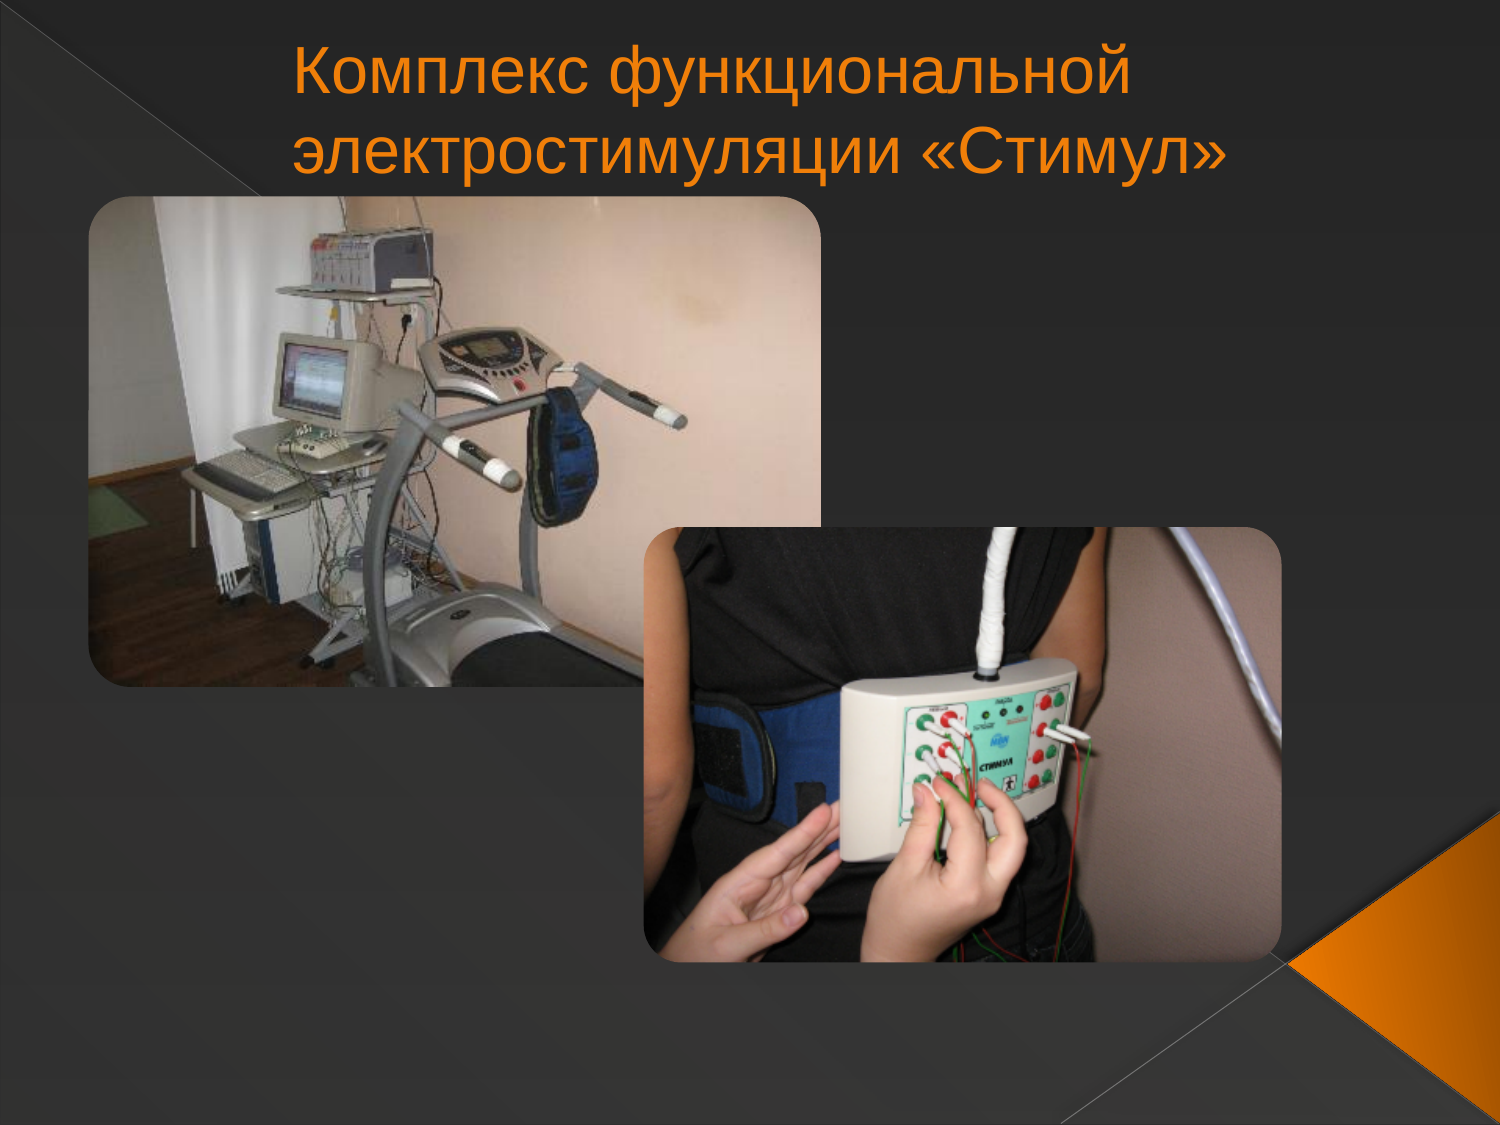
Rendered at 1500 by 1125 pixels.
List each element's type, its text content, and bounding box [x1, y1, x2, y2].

text_box Комплекс функциональной электростимуляции «Стимул» [277, 19, 1500, 195]
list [88, 196, 822, 688]
picture [643, 526, 1282, 963]
